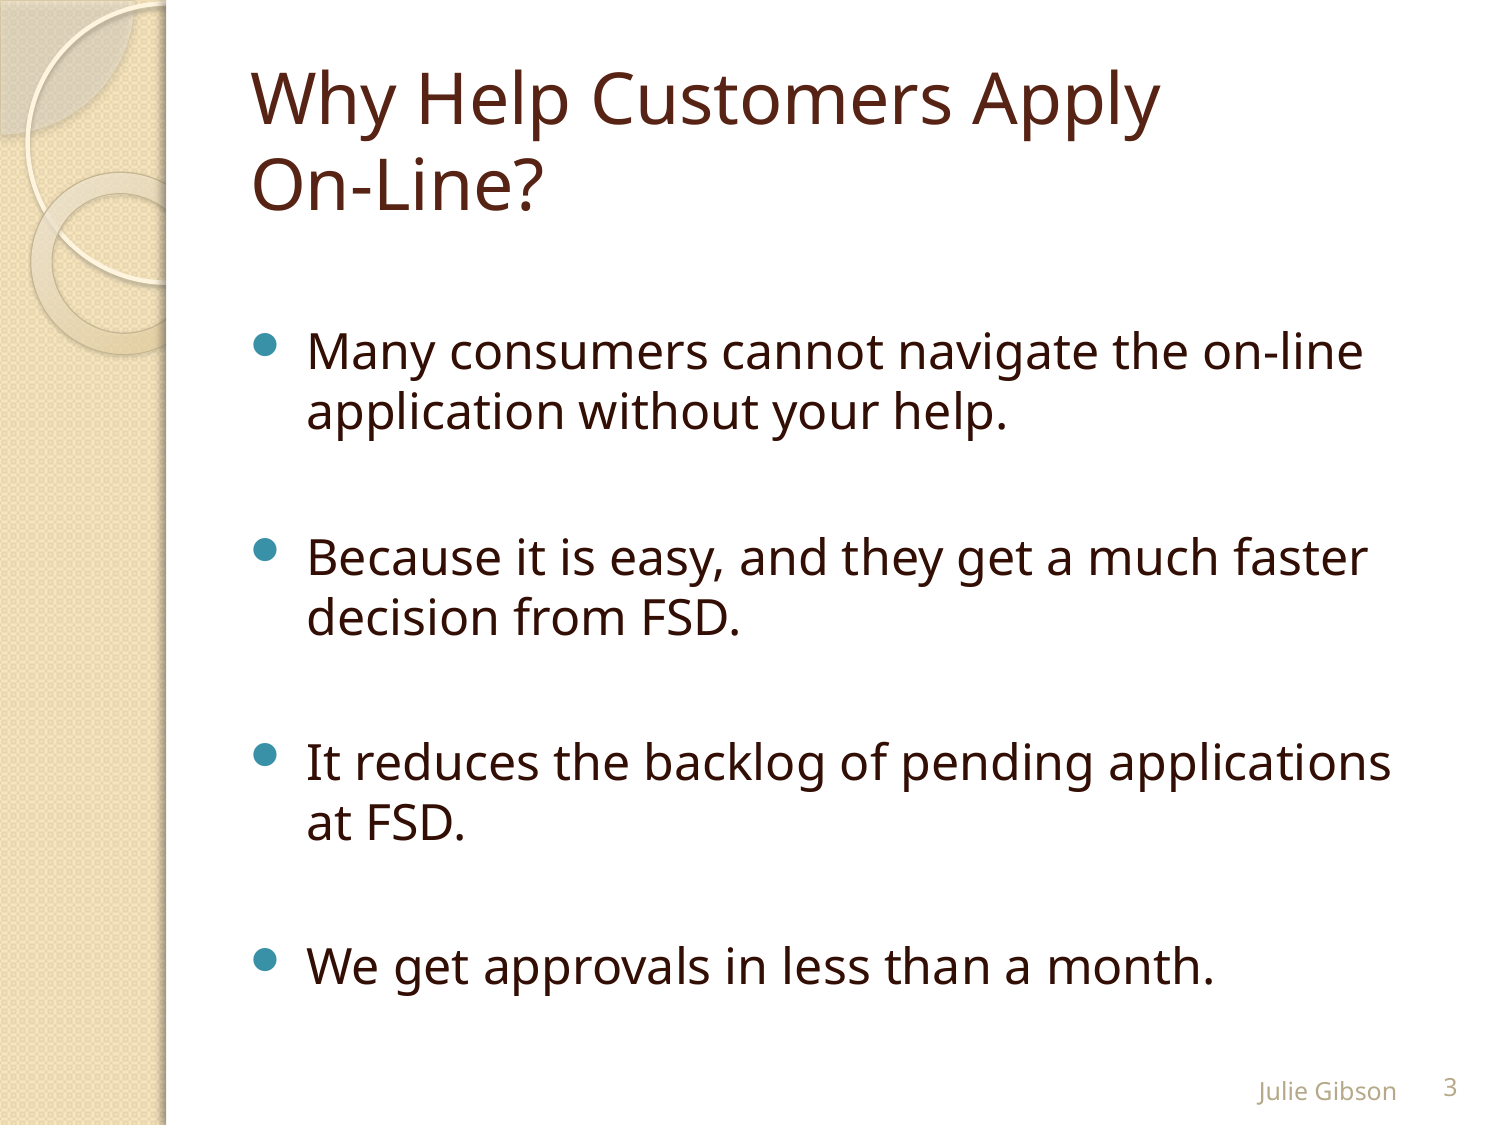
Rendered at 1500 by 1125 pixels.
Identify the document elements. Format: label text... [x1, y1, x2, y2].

slide_number 3 [1413, 1034, 1488, 1113]
footer Julie Gibson [937, 1034, 1413, 1113]
title Why Help Customers Apply On-Line? [235, 45, 1466, 233]
list Many consumers cannot navigate the on-line application without your help. Because it is easy, and they get a much faster decision from FSD. It reduces the backlog of pending applications at FSD. We get approvals in less than a month. [235, 312, 1466, 1025]
